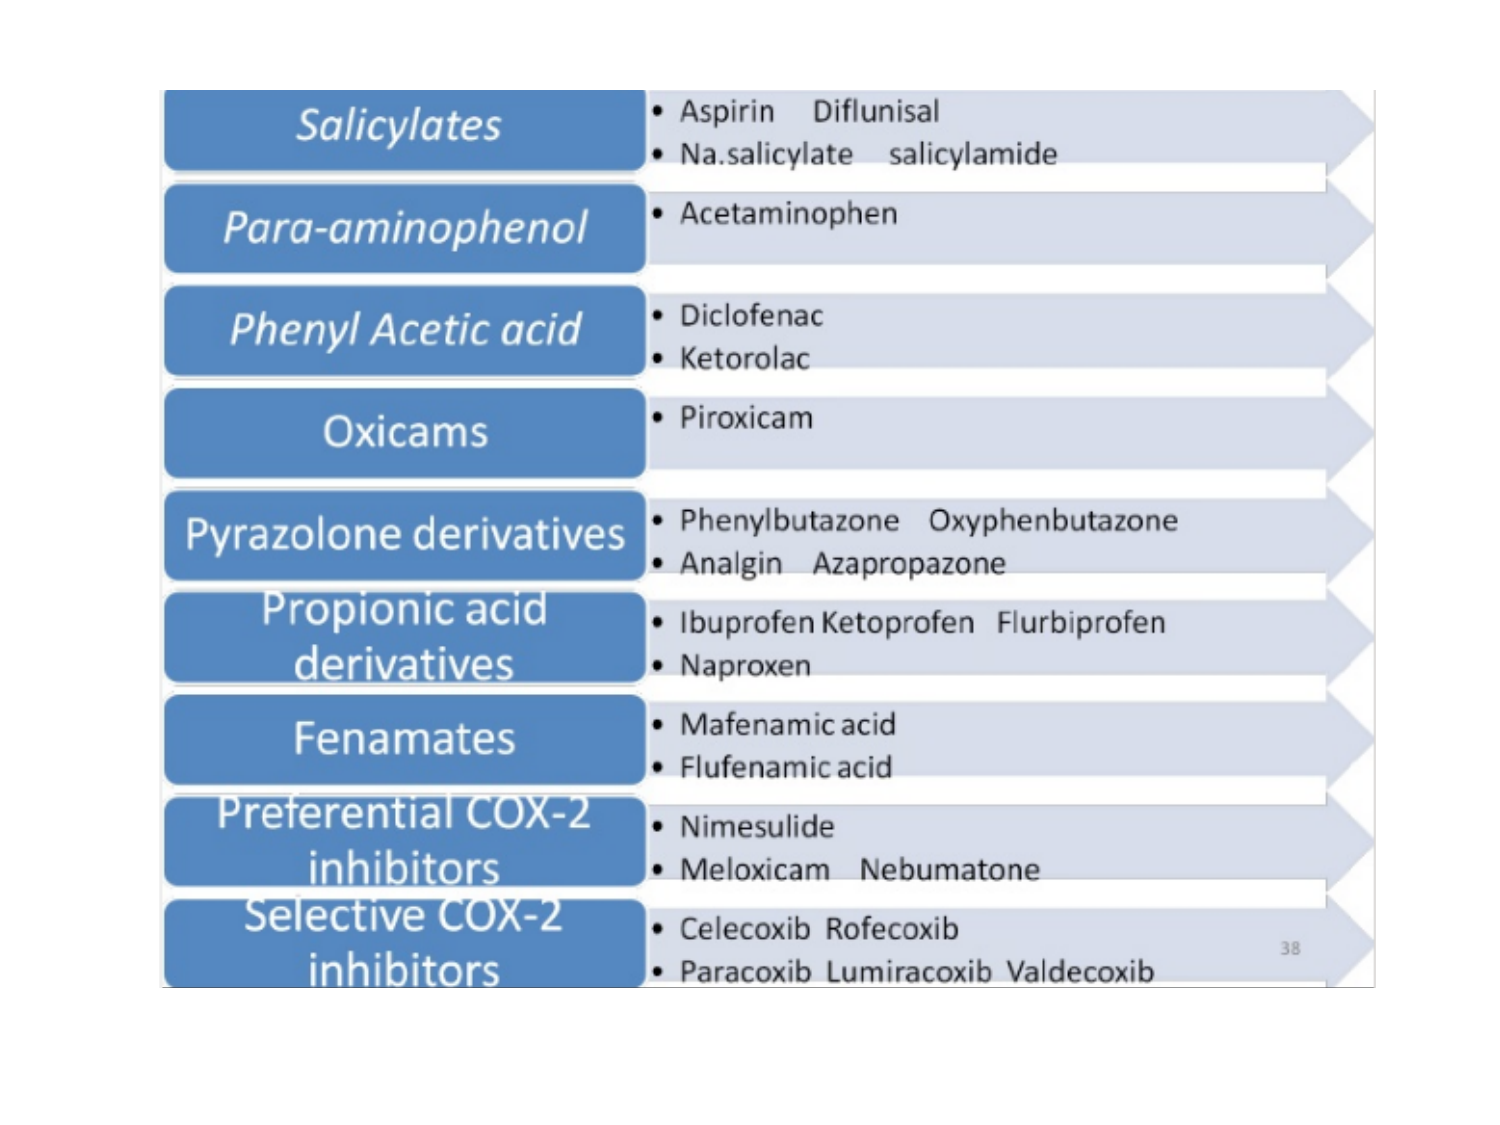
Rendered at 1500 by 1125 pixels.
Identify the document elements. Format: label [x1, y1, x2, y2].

list [159, 89, 1377, 988]
